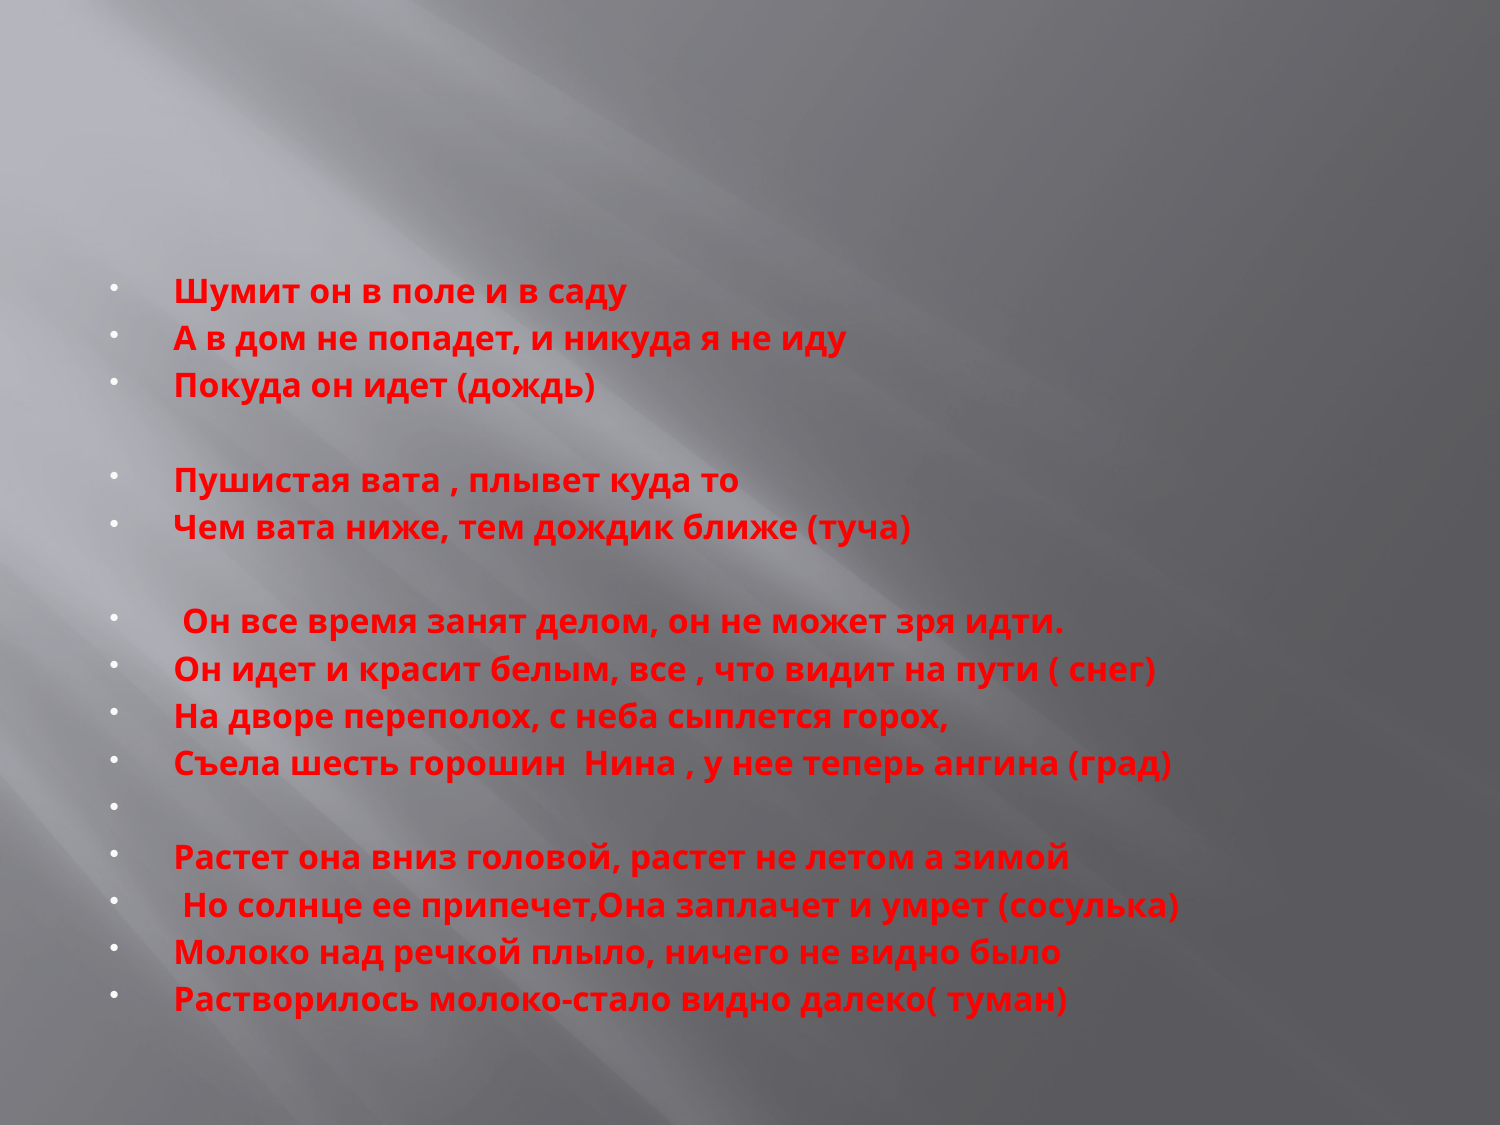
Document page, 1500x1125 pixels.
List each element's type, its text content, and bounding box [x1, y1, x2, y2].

list Шумит он в поле и в саду А в дом не попадет, и никуда я не иду Покуда он идет (дождь) Пушистая вата , плывет куда то Чем вата ниже, тем дождик ближе (туча) Он все время занят делом, он не может зря идти. Он идет и красит белым, все , что видит на пути ( снег) На дворе переполох, с неба сыплется горох, Съела шесть горошин Нина , у нее теперь ангина (град) Растет она вниз головой, растет не летом а зимой Но солнце ее припечет,Она заплачет и умрет (сосулька) Молоко над речкой плыло, ничего не видно было Растворилось молоко-стало видно далеко( туман) [75, 262, 1425, 1035]
